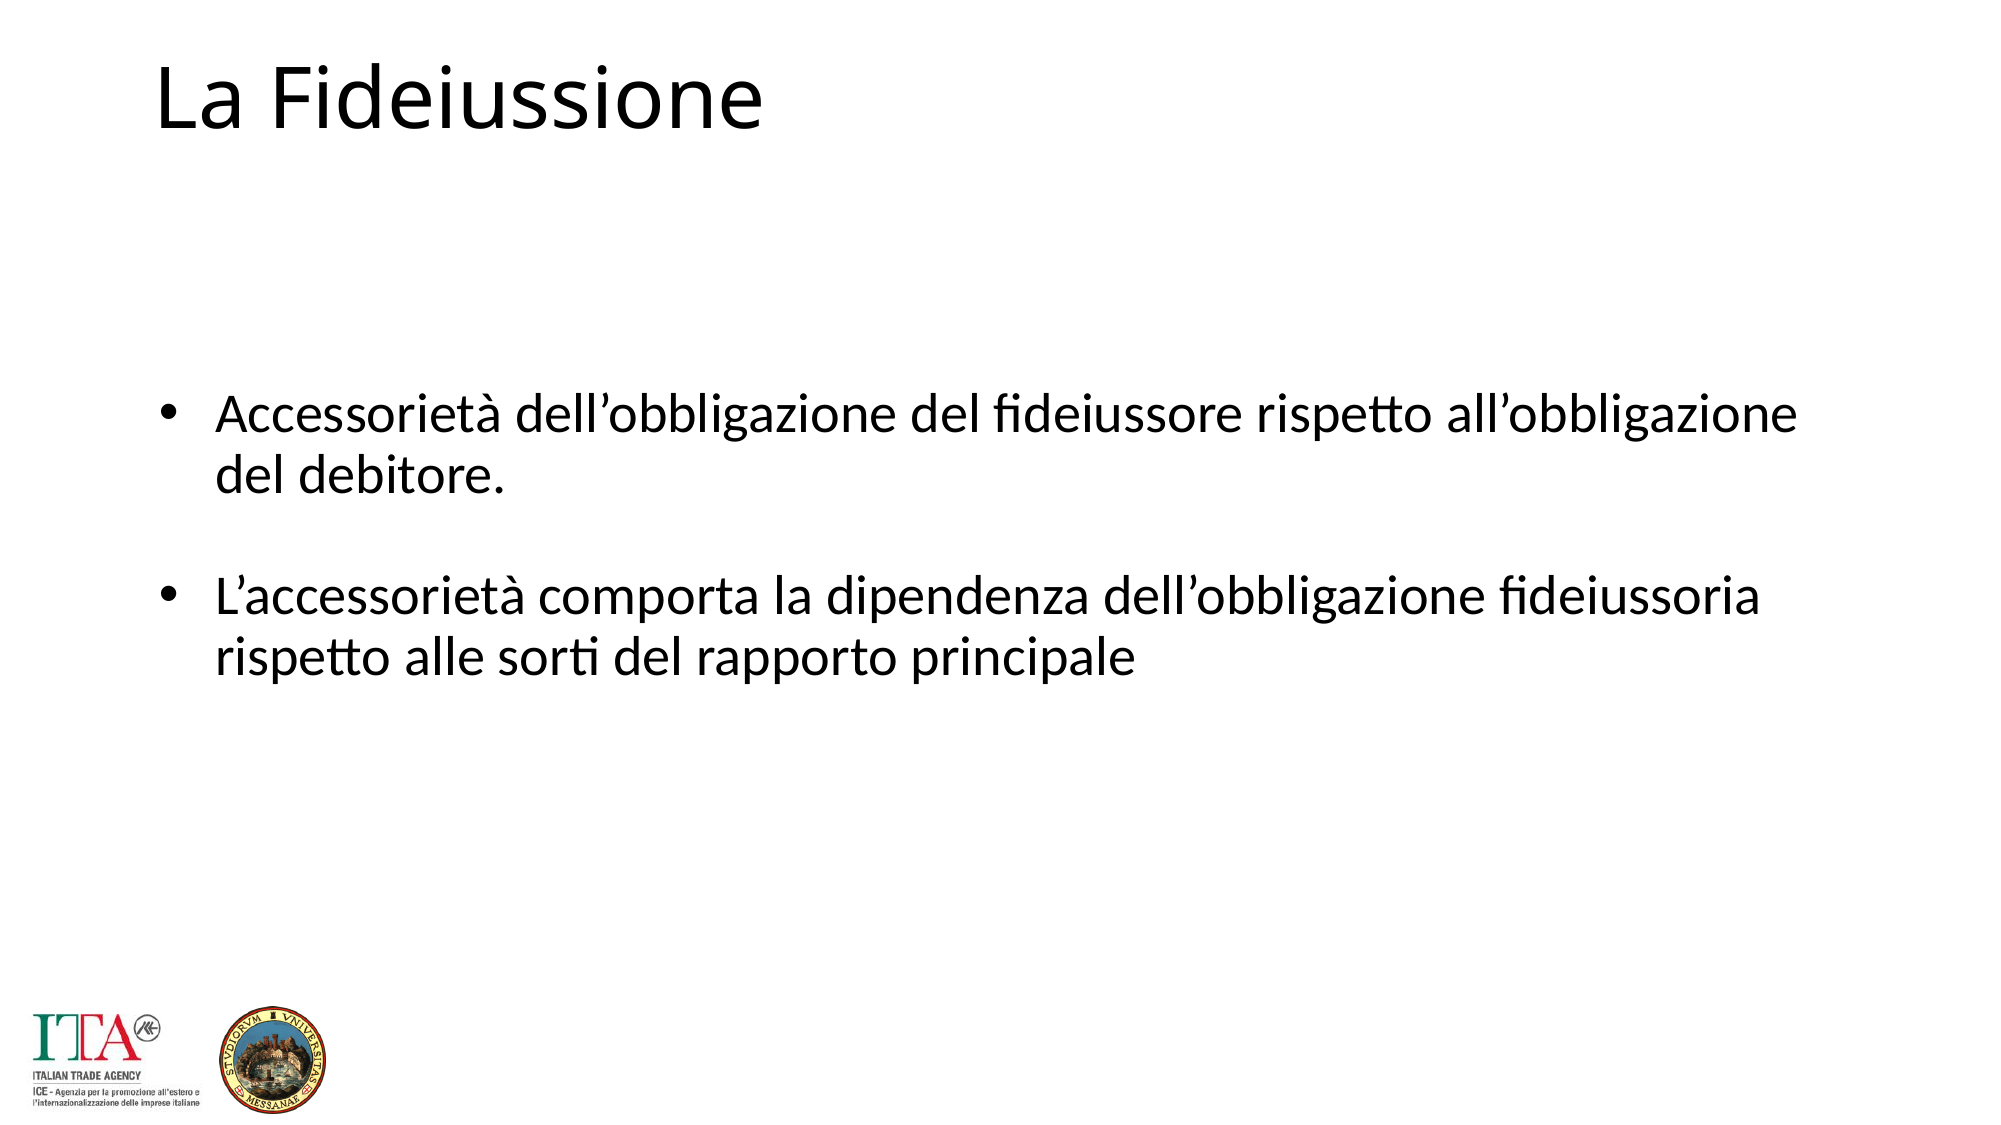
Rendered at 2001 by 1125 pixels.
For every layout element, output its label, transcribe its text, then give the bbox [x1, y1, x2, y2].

picture [19, 1000, 210, 1118]
list Accessorietà dell’obbligazione del fideiussore rispetto all’obbligazione del debitore. L’accessorietà comporta la dipendenza dell’obbligazione fideiussoria rispetto alle sorti del rapporto principale [143, 376, 1857, 760]
picture [219, 1006, 326, 1114]
title La Fideiussione [138, 13, 1862, 189]
